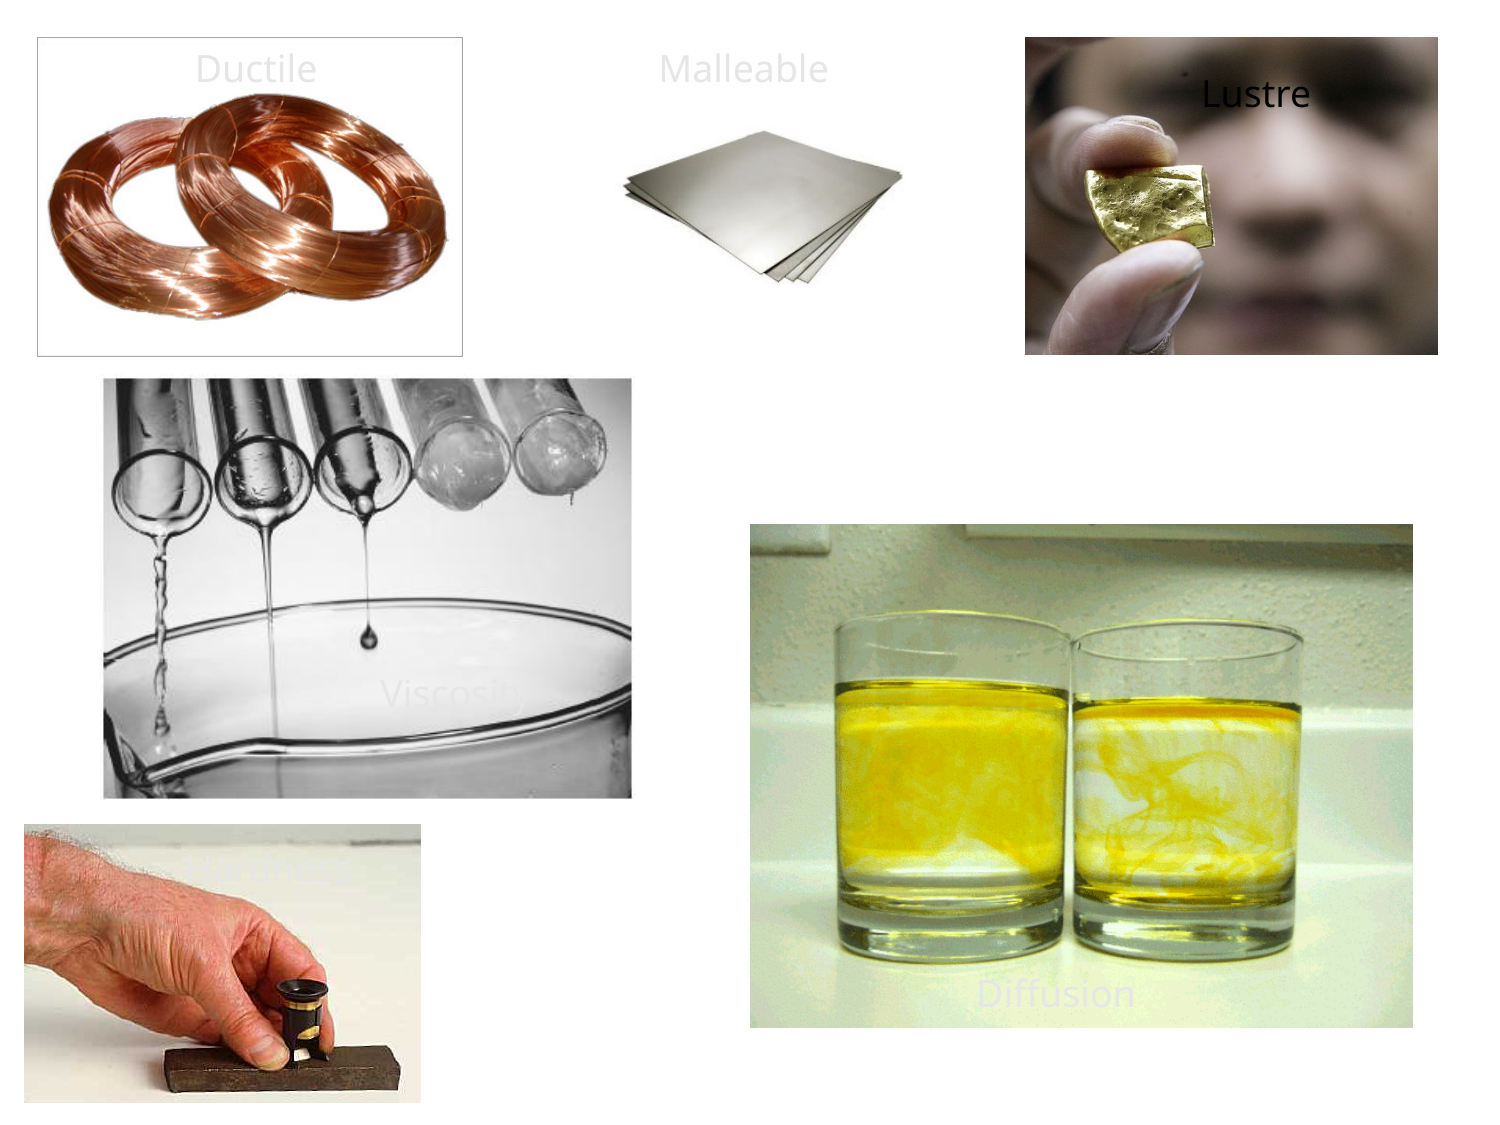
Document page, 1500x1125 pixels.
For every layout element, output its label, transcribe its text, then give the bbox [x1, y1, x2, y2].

picture [587, 24, 913, 350]
picture [749, 524, 1413, 1028]
picture [99, 374, 635, 802]
text_box Hardness [421, 837, 425, 898]
picture [1024, 37, 1438, 355]
picture [37, 37, 463, 357]
picture [24, 824, 421, 1103]
